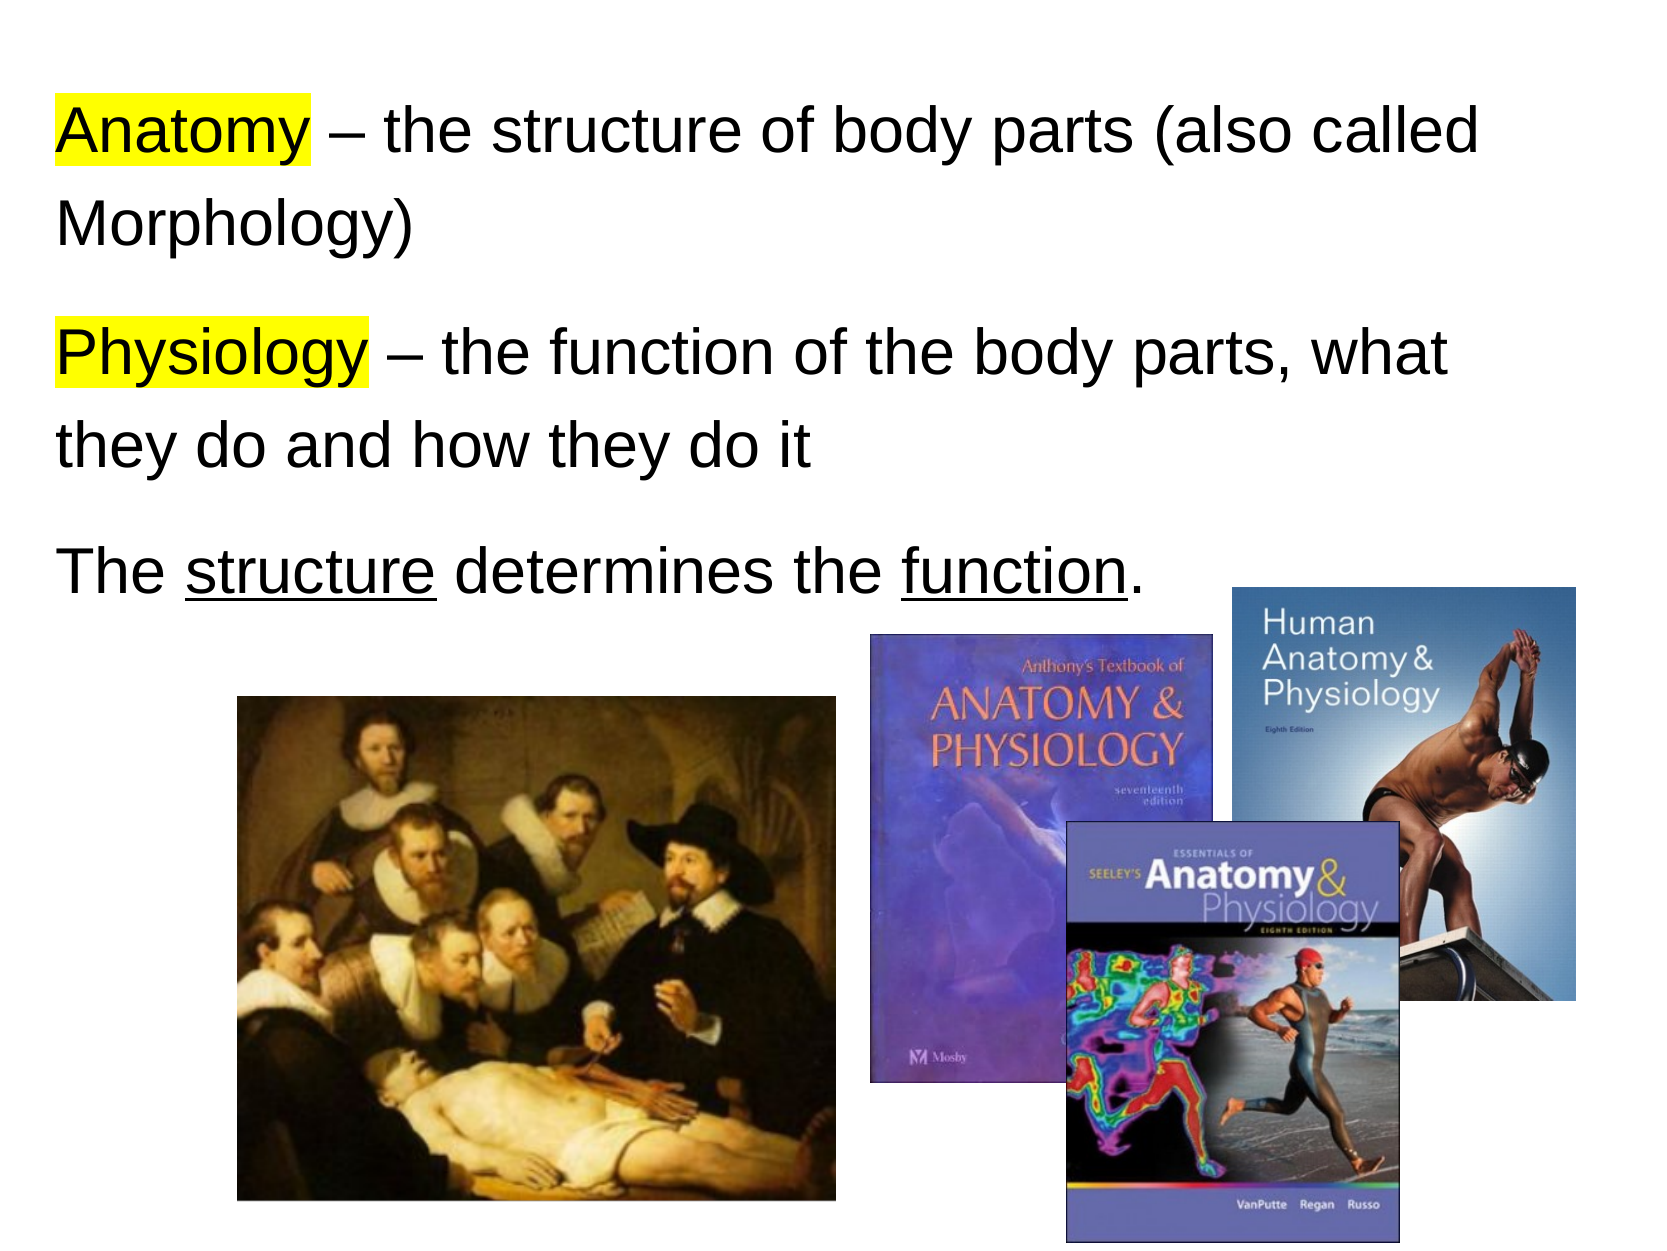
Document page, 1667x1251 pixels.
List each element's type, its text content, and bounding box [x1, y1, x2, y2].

picture [869, 587, 1576, 1243]
picture [237, 696, 836, 1203]
text_box Anatomy – the structure of body parts (also called Morphology) Physiology – the function of the body parts, what they do and how they do it The structure determines the function. [49, 35, 1545, 618]
